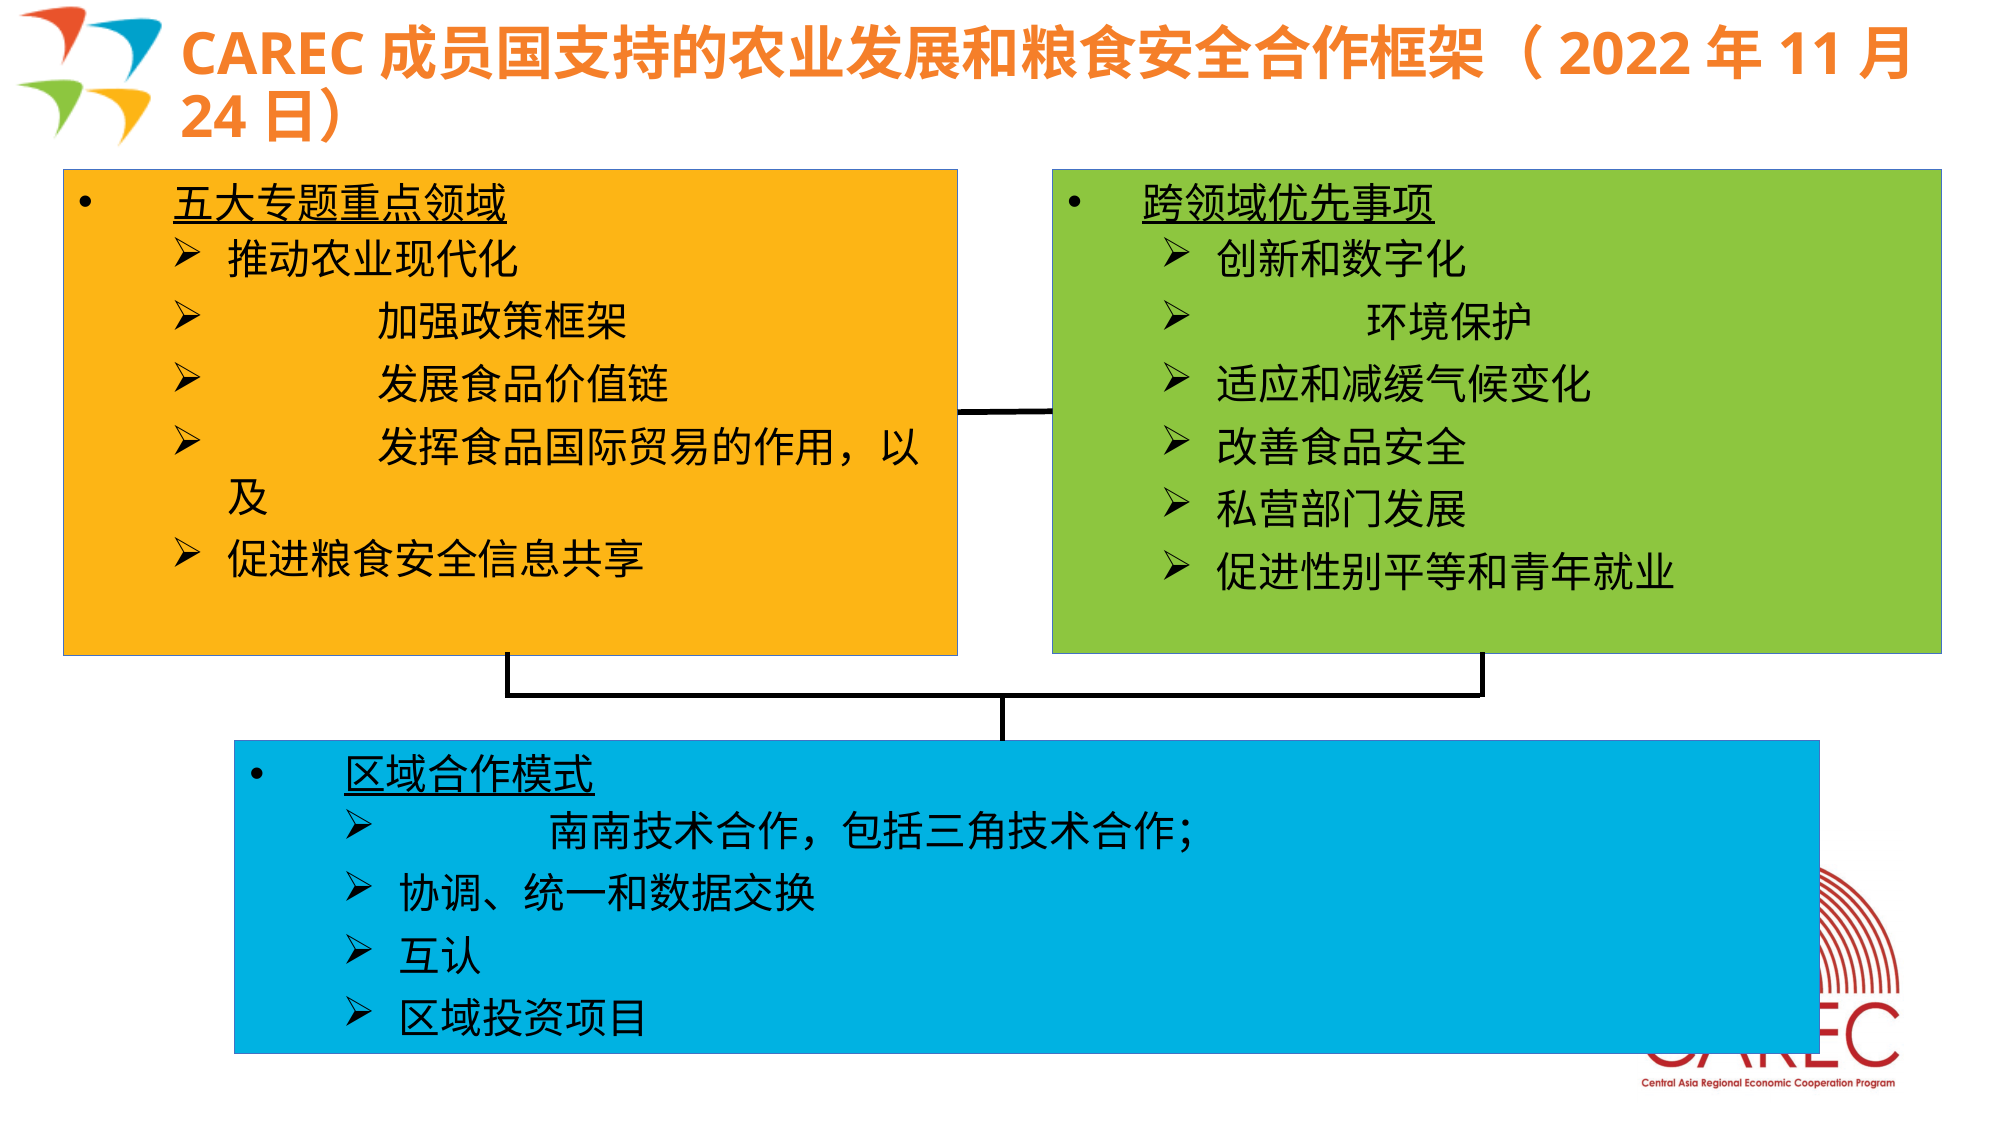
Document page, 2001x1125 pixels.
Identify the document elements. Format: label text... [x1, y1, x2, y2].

text_box 五大专题重点领域 推动农业现代化 加强政策框架 发展食品价值链 发挥食品国际贸易的作用，以及 促进粮食安全信息共享 [63, 169, 958, 656]
text_box 跨领域优先事项 创新和数字化 环境保护 适应和减缓气候变化 改善食品安全 私营部门发展 促进性别平等和青年就业 [1052, 169, 1942, 654]
picture [10, 0, 187, 154]
title CAREC成员国支持的农业发展和粮食安全合作框架（2022年11月24日） [187, 23, 1964, 150]
text_box 区域合作模式 南南技术合作，包括三角技术合作； 协调、统一和数据交换 互认 区域投资项目 [234, 740, 1820, 1054]
picture [1637, 830, 1904, 1103]
